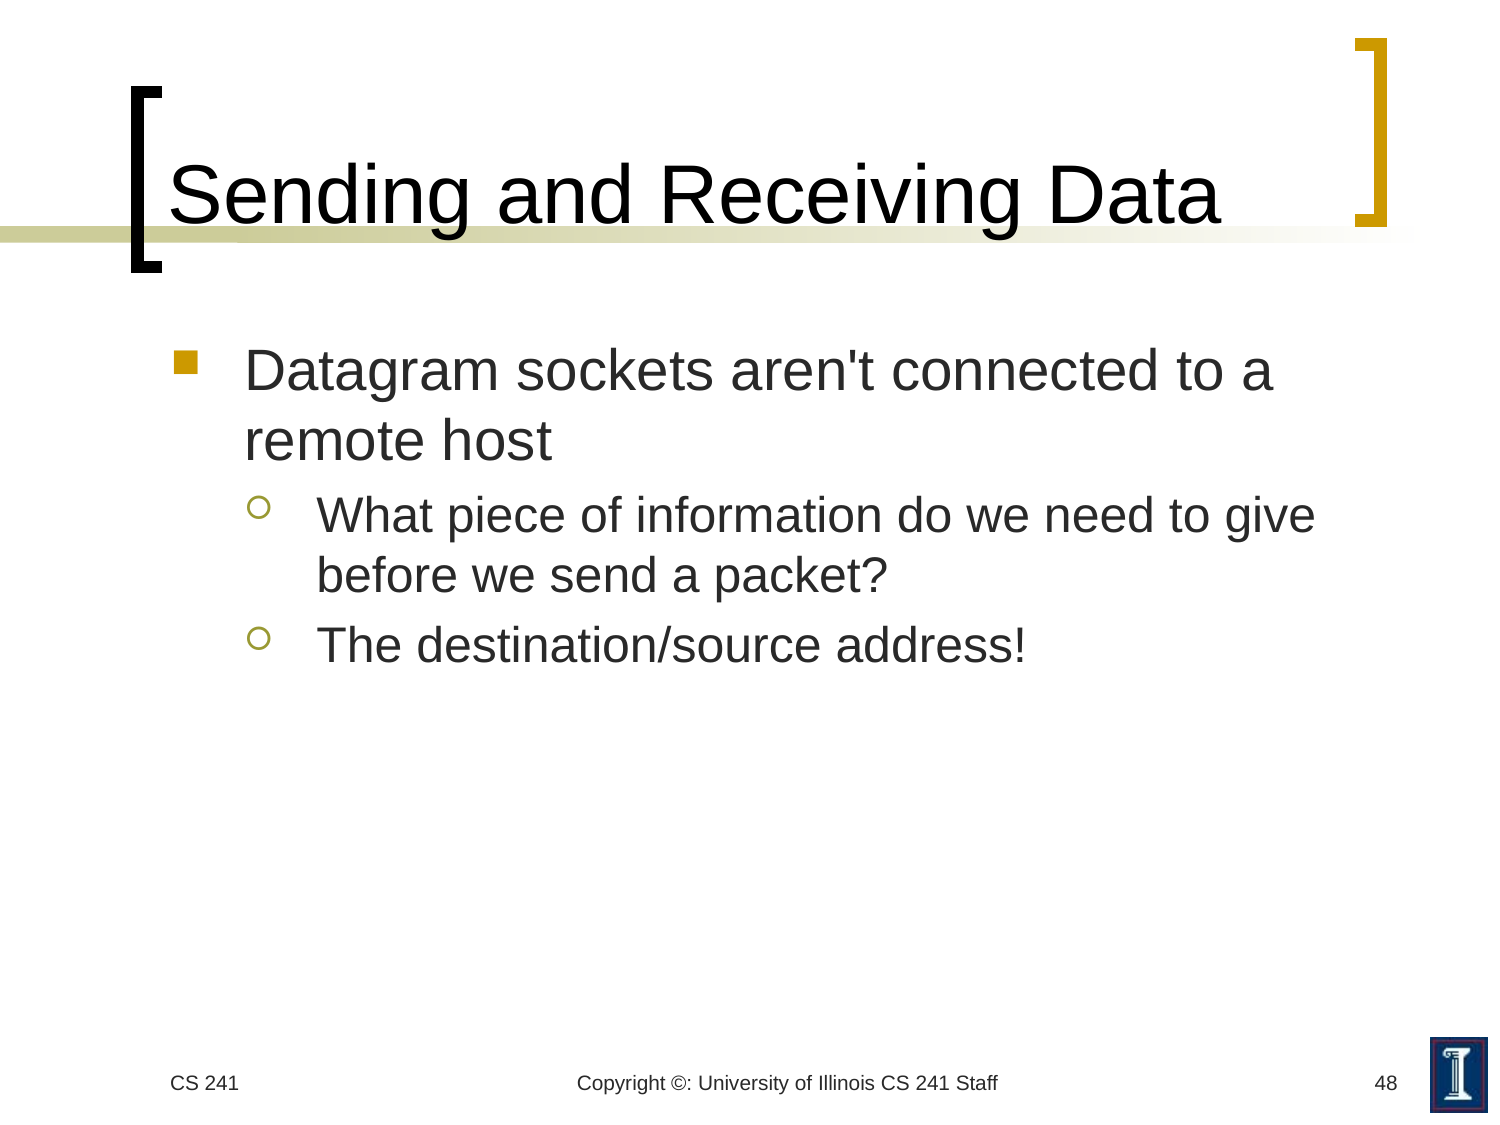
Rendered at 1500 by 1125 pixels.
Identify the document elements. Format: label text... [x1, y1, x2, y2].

footer Copyright ©: University of Illinois CS 241 Staff [474, 1062, 1099, 1101]
slide_number CS 241 [154, 1062, 468, 1101]
list Datagram sockets aren't connected to a remote host What piece of information do we need to give before we send a packet? The destination/source address! [155, 324, 1413, 1000]
slide_number 48 [1099, 1062, 1413, 1101]
title Sending and Receiving Data [152, 15, 1328, 248]
picture [1430, 1037, 1488, 1113]
